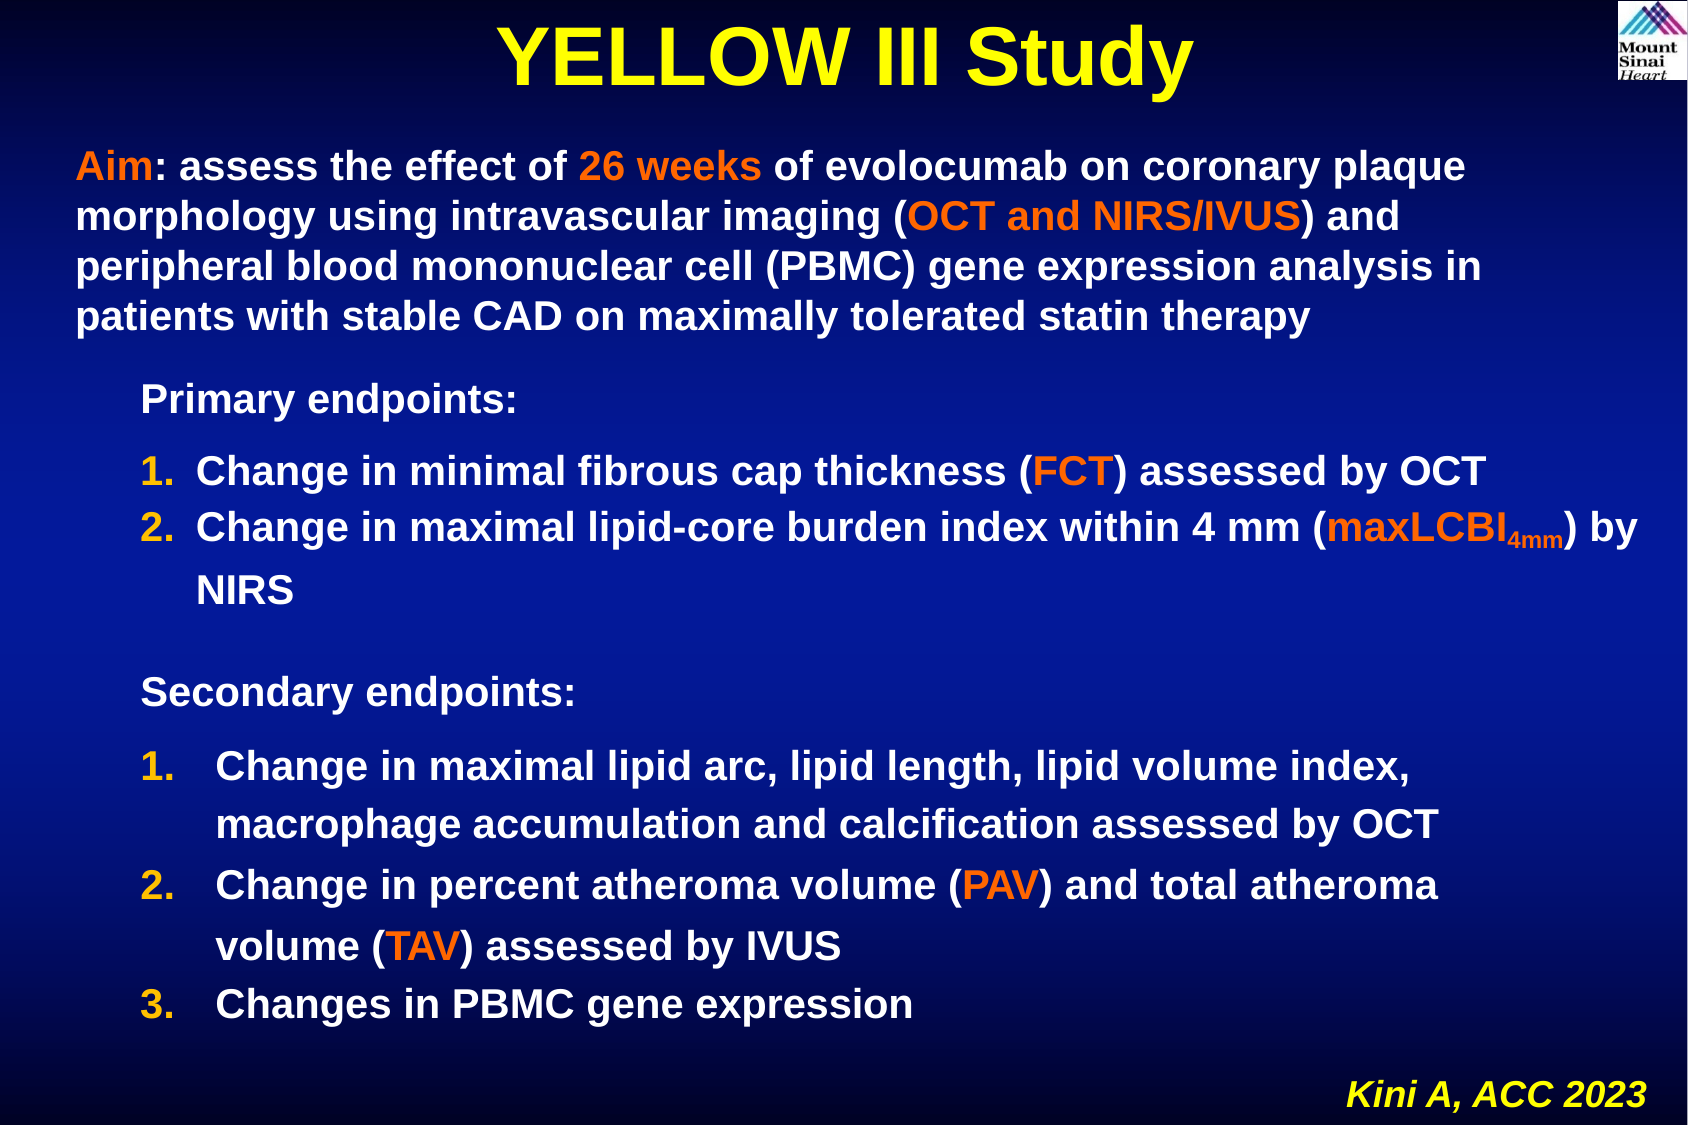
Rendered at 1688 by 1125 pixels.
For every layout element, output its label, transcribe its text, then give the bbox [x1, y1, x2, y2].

text_box Kini A, ACC 2023 [1331, 1062, 1688, 1123]
title YELLOW III Study [0, 0, 1688, 190]
picture [0, 190, 1688, 1125]
text_box Aim: assess the effect of 26 weeks of evolocumab on coronary plaque morphology using intravascular imaging (OCT and NIRS/IVUS) and peripheral blood mononuclear cell (PBMC) gene expression analysis in patients with stable CAD on maximally tolerated statin therapy Primary endpoints: Change in minimal fibrous cap thickness (FCT) assessed by OCT Change in maximal lipid-core burden index within 4 mm (maxLCBI4mm) by NIRS Secondary endpoints: Change in maximal lipid arc, lipid length, lipid volume index, macrophage accumulation and calcification assessed by OCT Change in percent atheroma volume (PAV) and total atheroma volume (TAV) assessed by IVUS Changes in PBMC gene expression [68, 137, 1688, 1027]
picture [1617, 1, 1688, 80]
